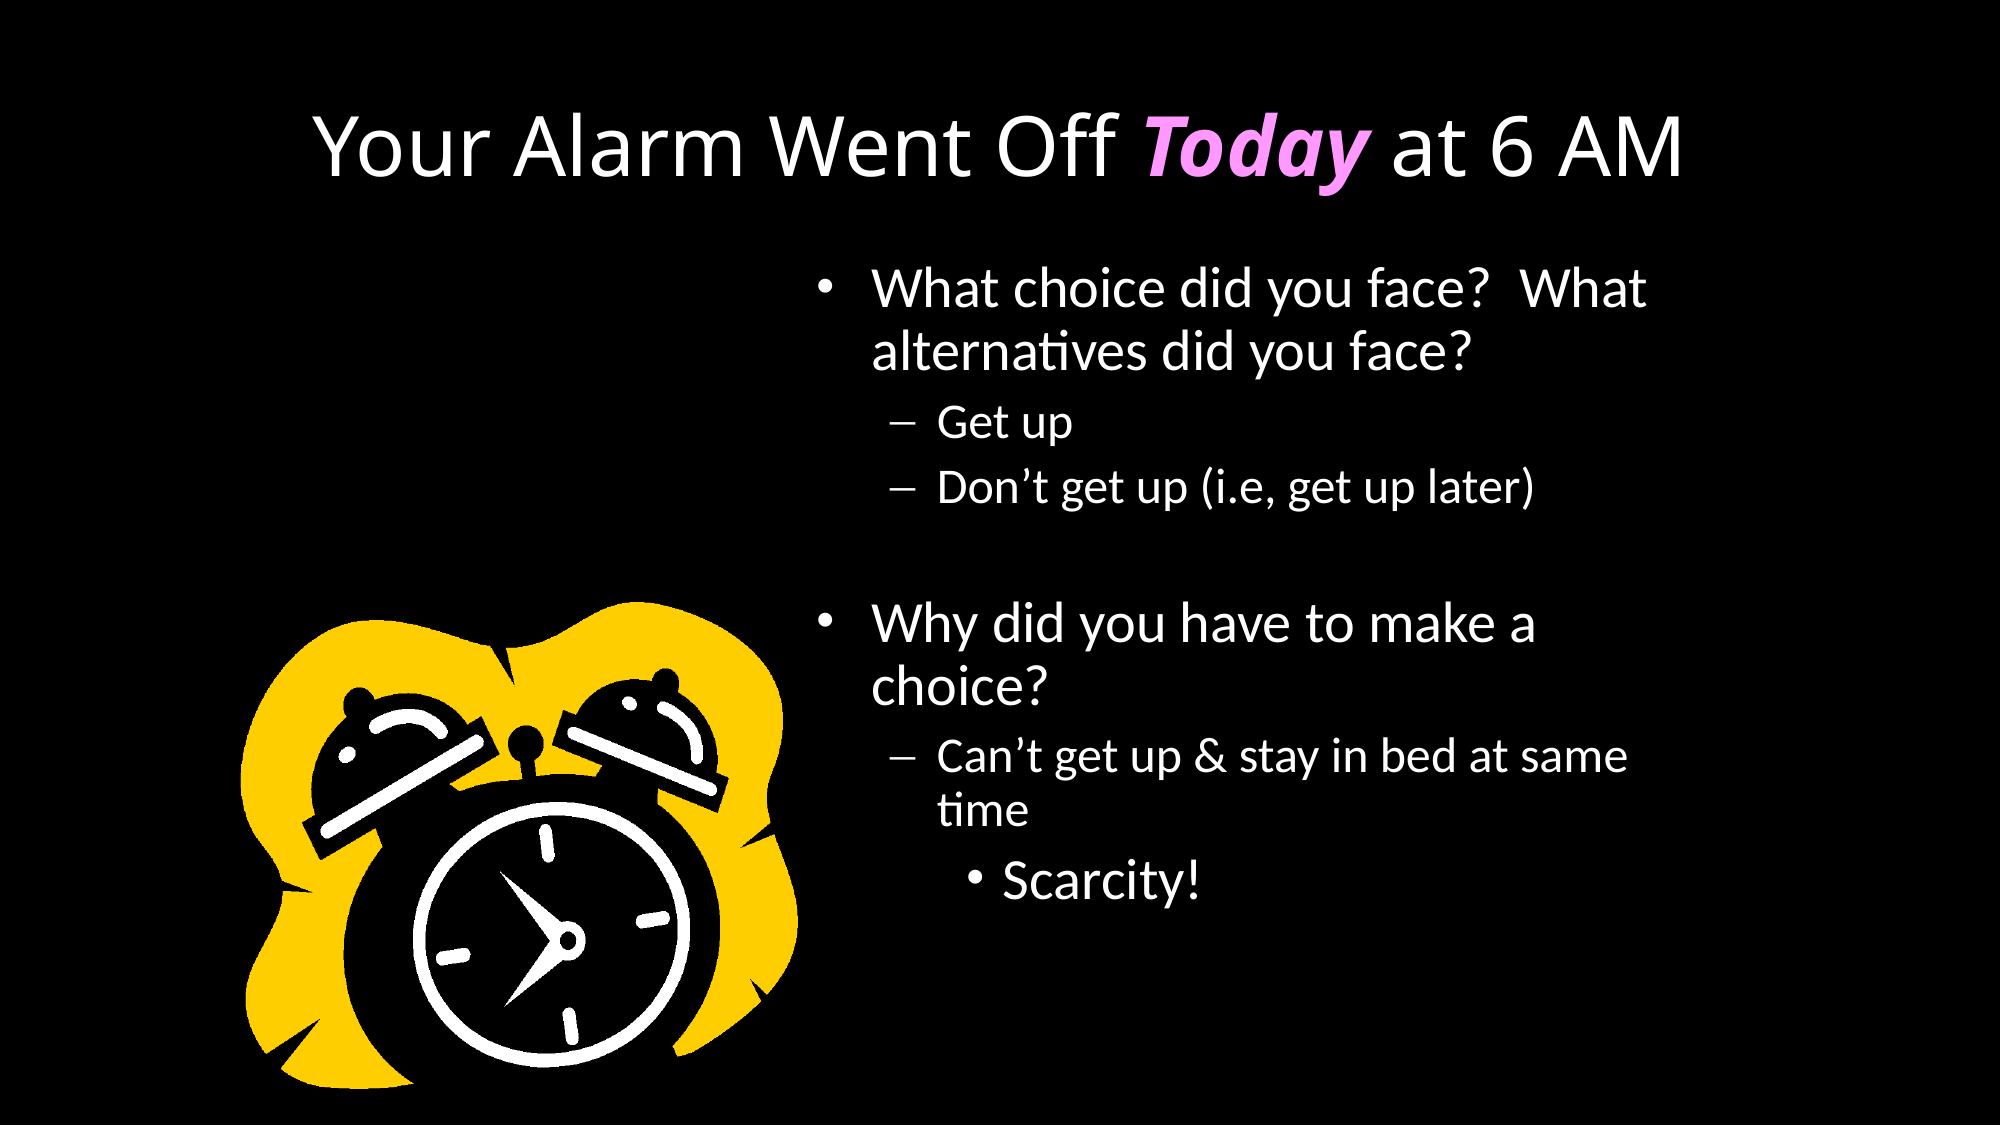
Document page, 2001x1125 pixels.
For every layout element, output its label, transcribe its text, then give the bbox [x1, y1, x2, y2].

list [212, 587, 813, 1125]
list What choice did you face? What alternatives did you face? Get up Don’t get up (i.e, get up later) Why did you have to make a choice? Can’t get up & stay in bed at same time Scarcity! [800, 249, 1700, 1088]
title Your Alarm Went Off Today at 6 AM [287, 75, 1713, 225]
